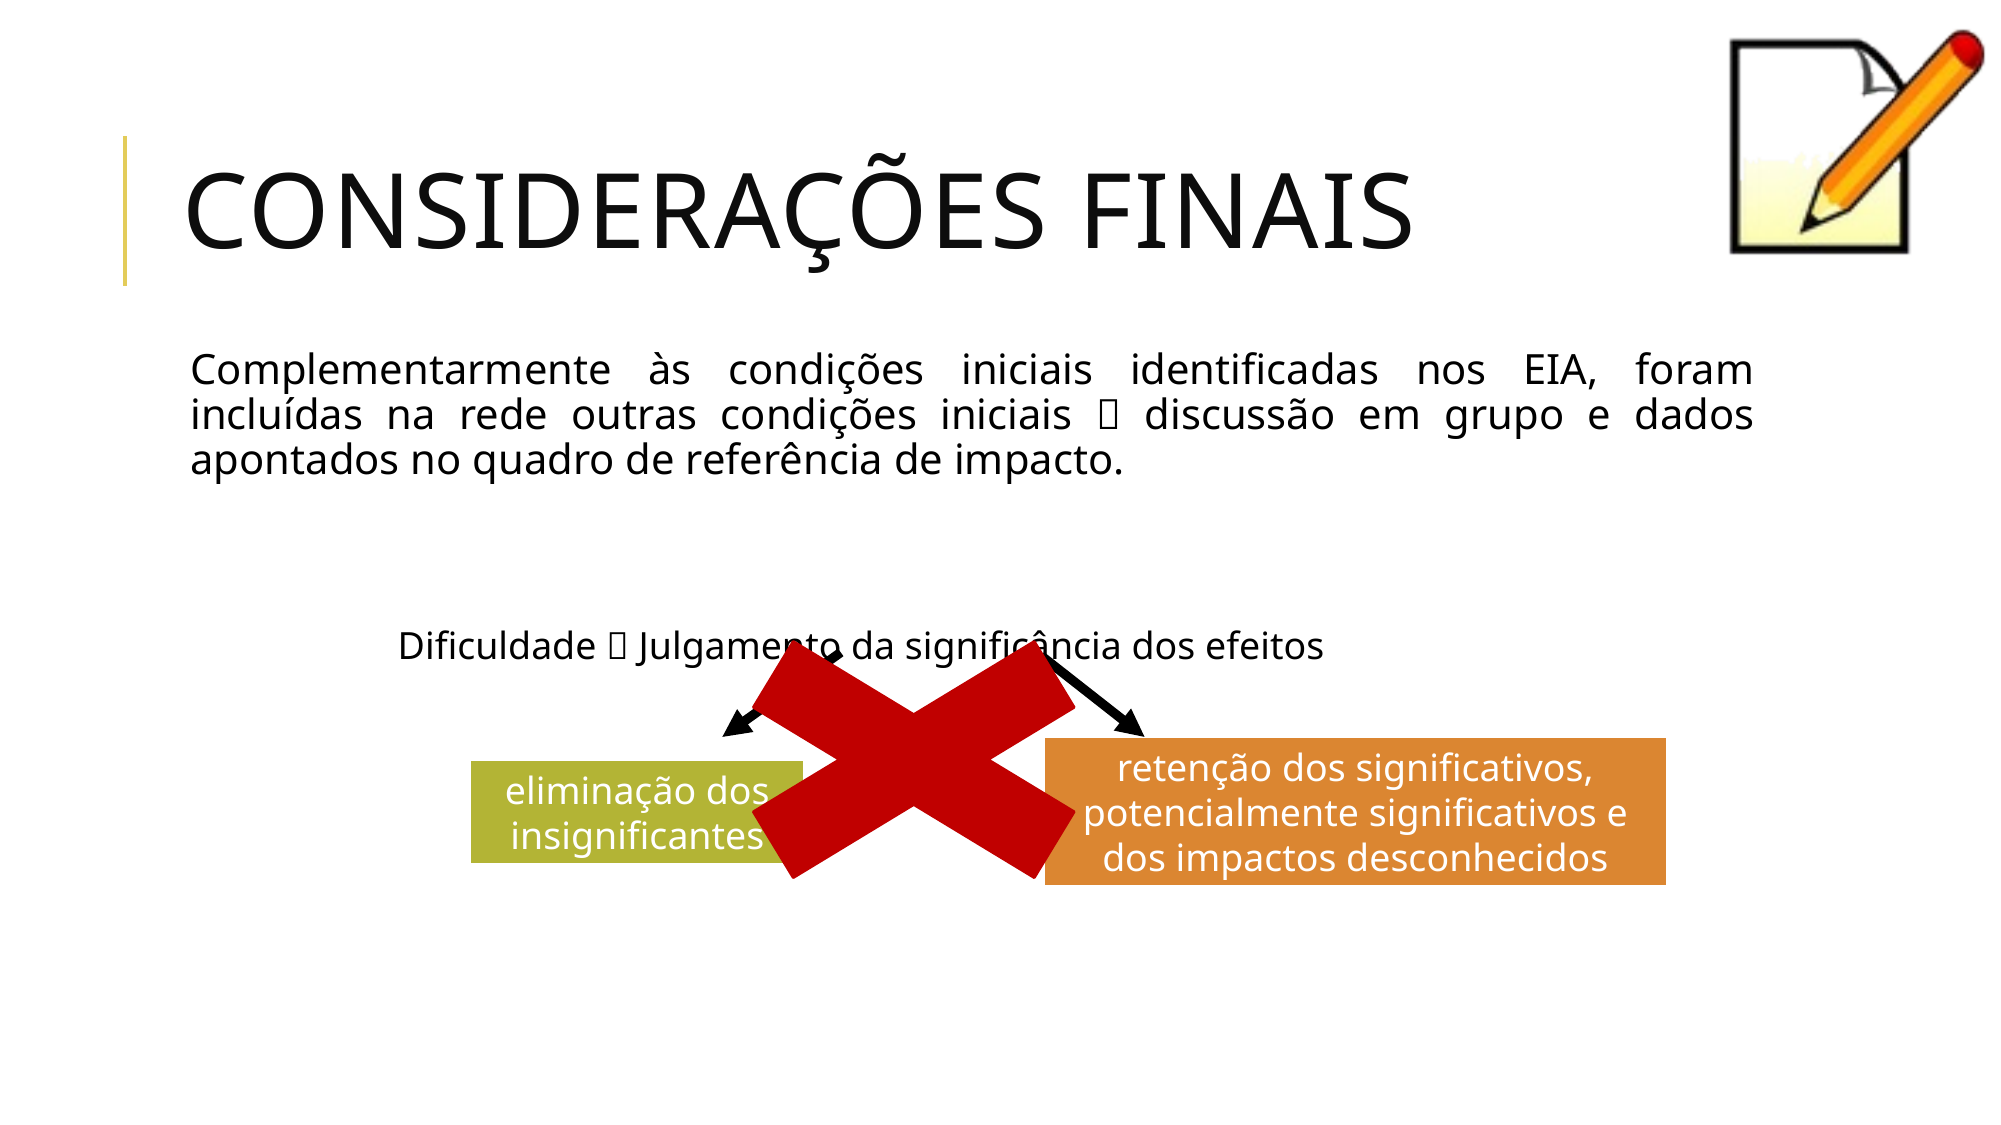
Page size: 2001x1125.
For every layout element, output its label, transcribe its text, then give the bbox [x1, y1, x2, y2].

text_box eliminação dos insignificantes [468, 758, 807, 866]
title Considerações FINAIS [168, 96, 1763, 340]
text_box [752, 640, 1076, 879]
list Complementarmente às condições iniciais identificadas nos EIA, foram incluídas na rede outras condições iniciais  discussão em grupo e dados apontados no quadro de referência de impacto. [168, 340, 1763, 497]
text_box retenção dos significativos, potencialmente significativos e dos impactos desconhecidos [1042, 735, 1669, 888]
text_box Dificuldade  Julgamento da significância dos efeitos [382, 614, 1445, 675]
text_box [1041, 655, 1145, 738]
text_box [722, 652, 841, 738]
picture [1698, 0, 1997, 281]
